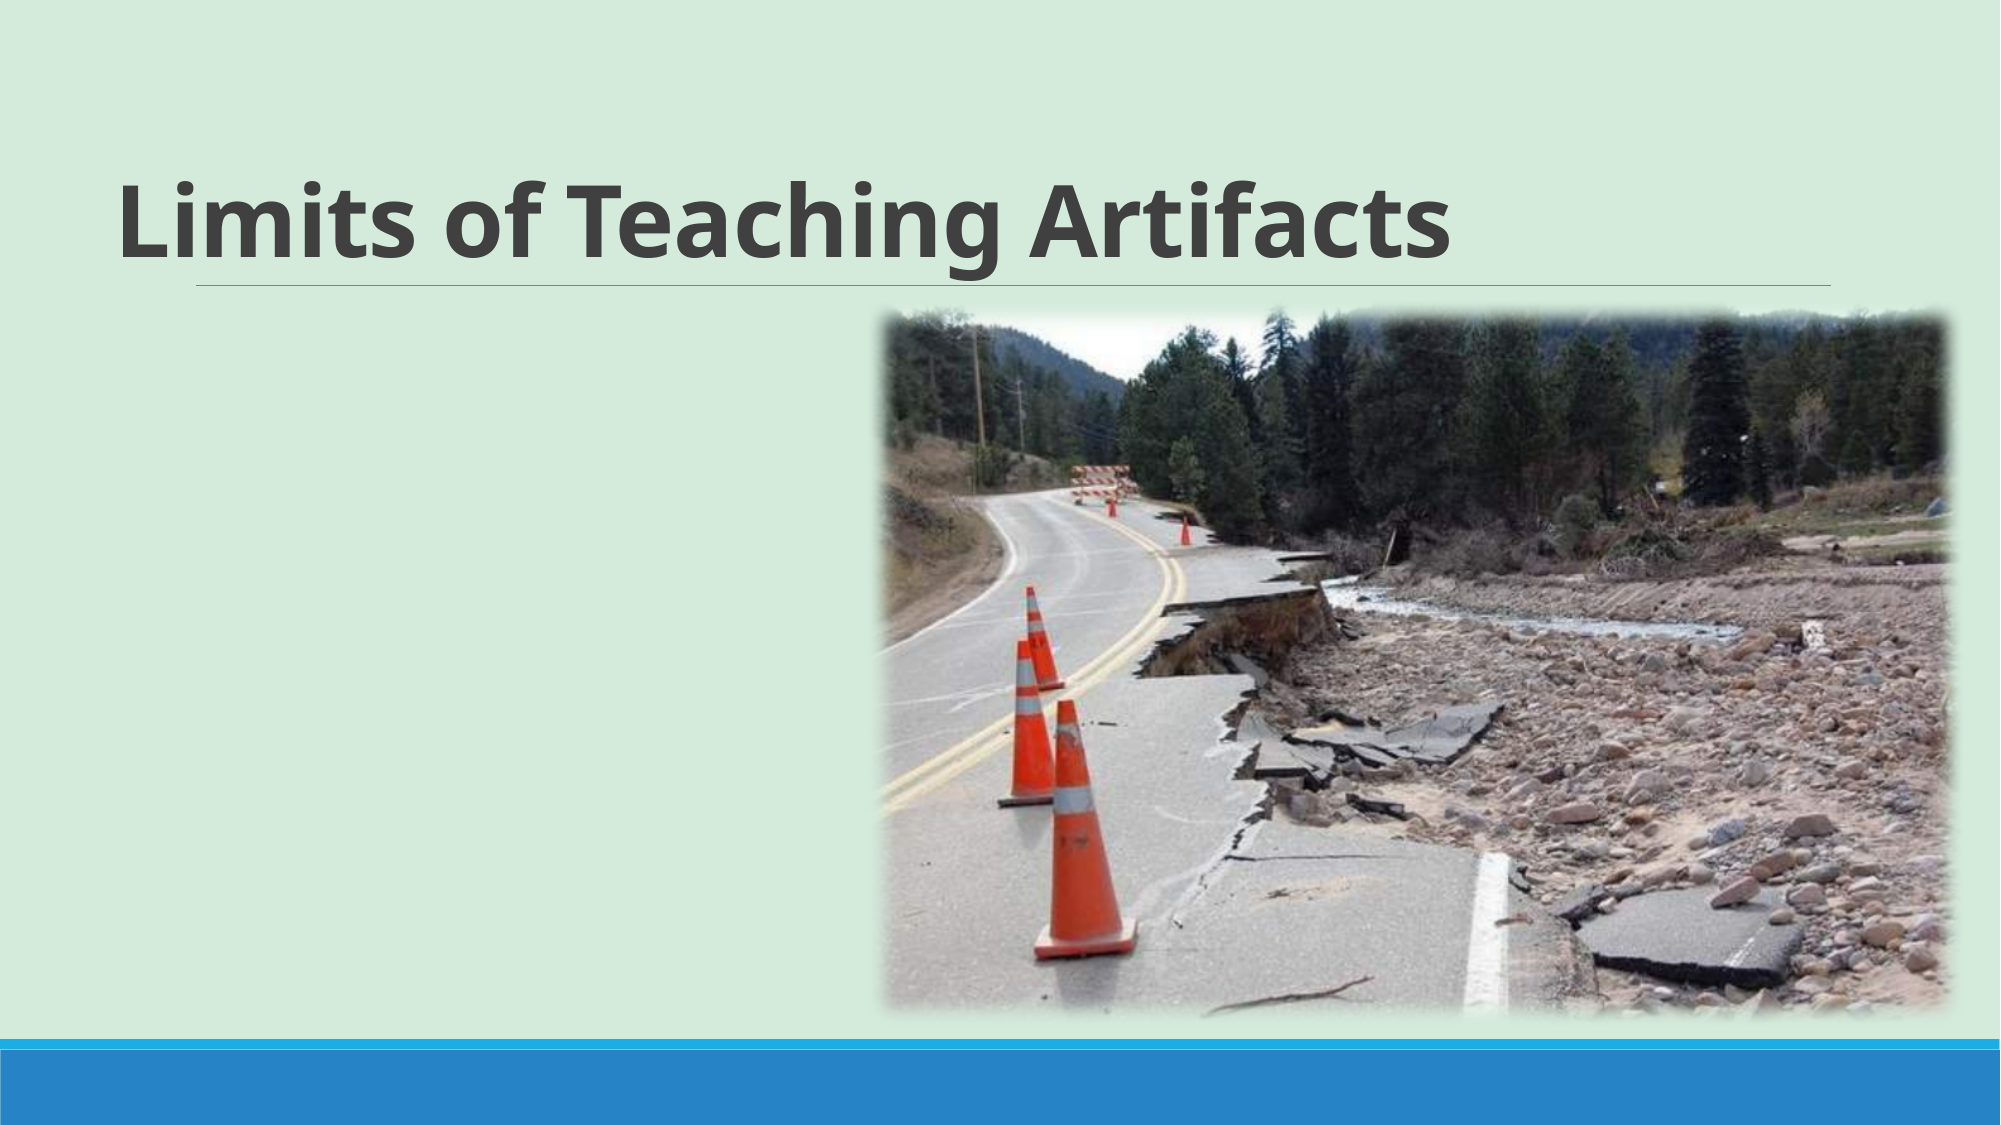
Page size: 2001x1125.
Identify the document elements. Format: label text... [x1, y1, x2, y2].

picture [866, 299, 1966, 1028]
title Limits of Teaching Artifacts [99, 47, 1830, 285]
